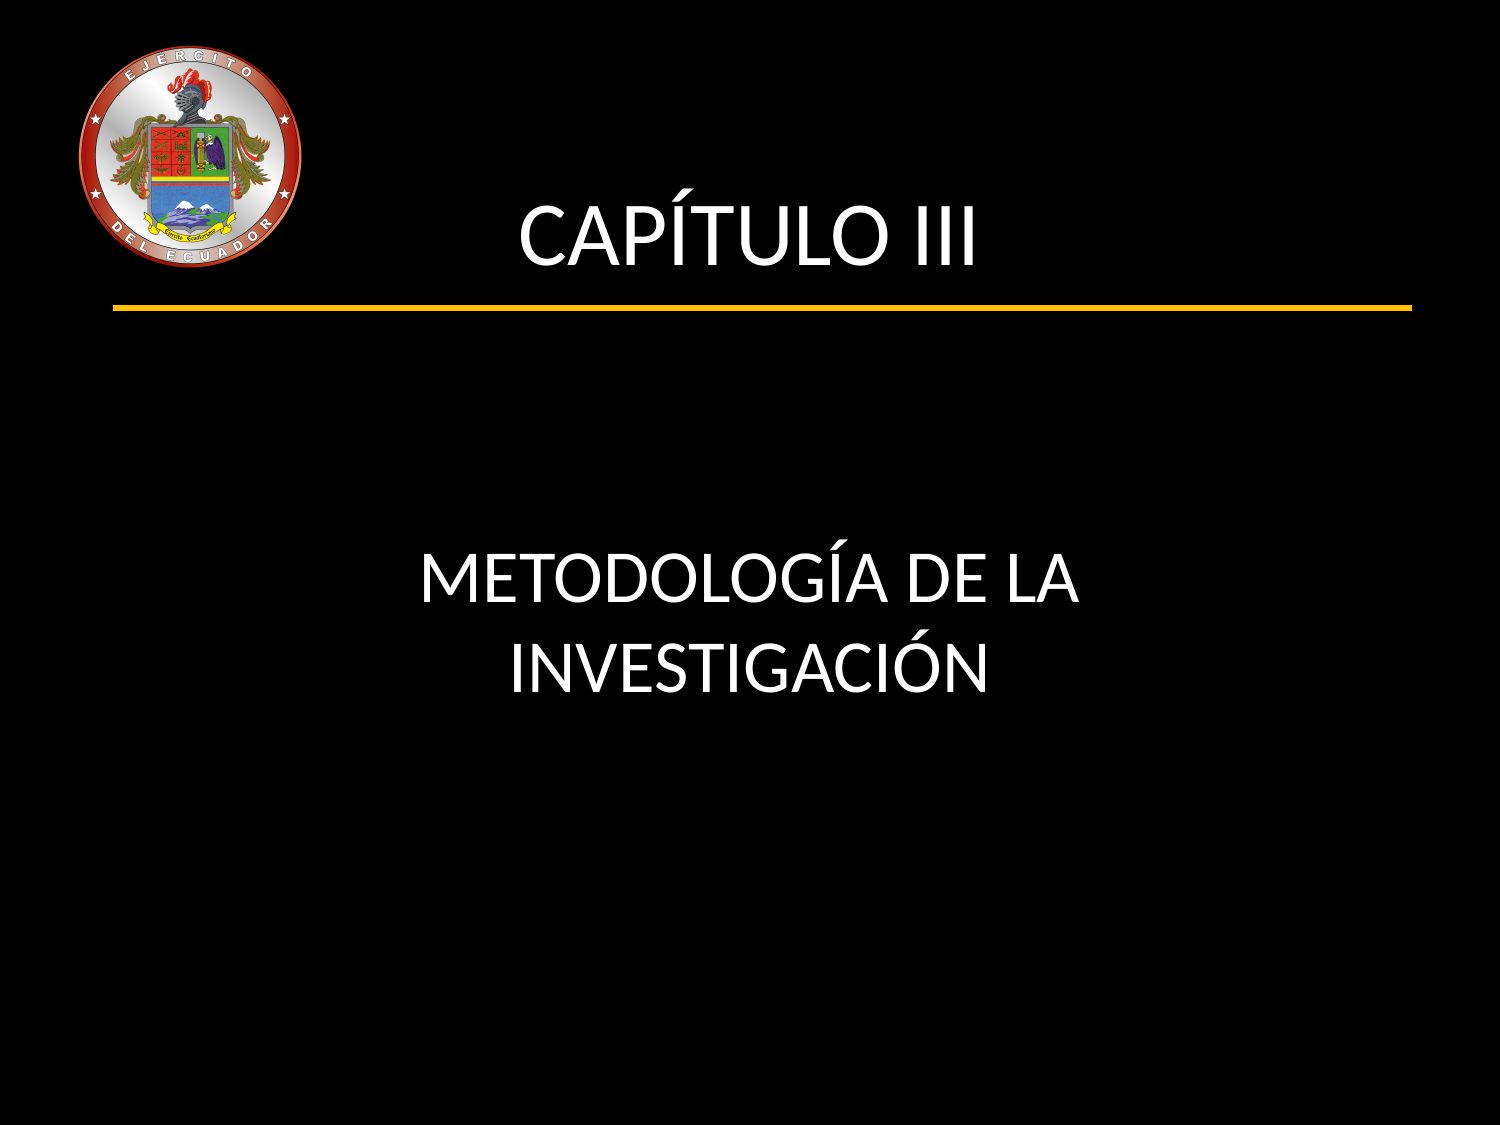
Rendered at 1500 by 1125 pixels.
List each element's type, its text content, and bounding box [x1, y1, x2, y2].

picture [78, 45, 302, 269]
subtitle METODOLOGÍA DE LA INVESTIGACIÓN [184, 520, 1316, 639]
title CAPÍTULO III [112, 149, 1388, 305]
